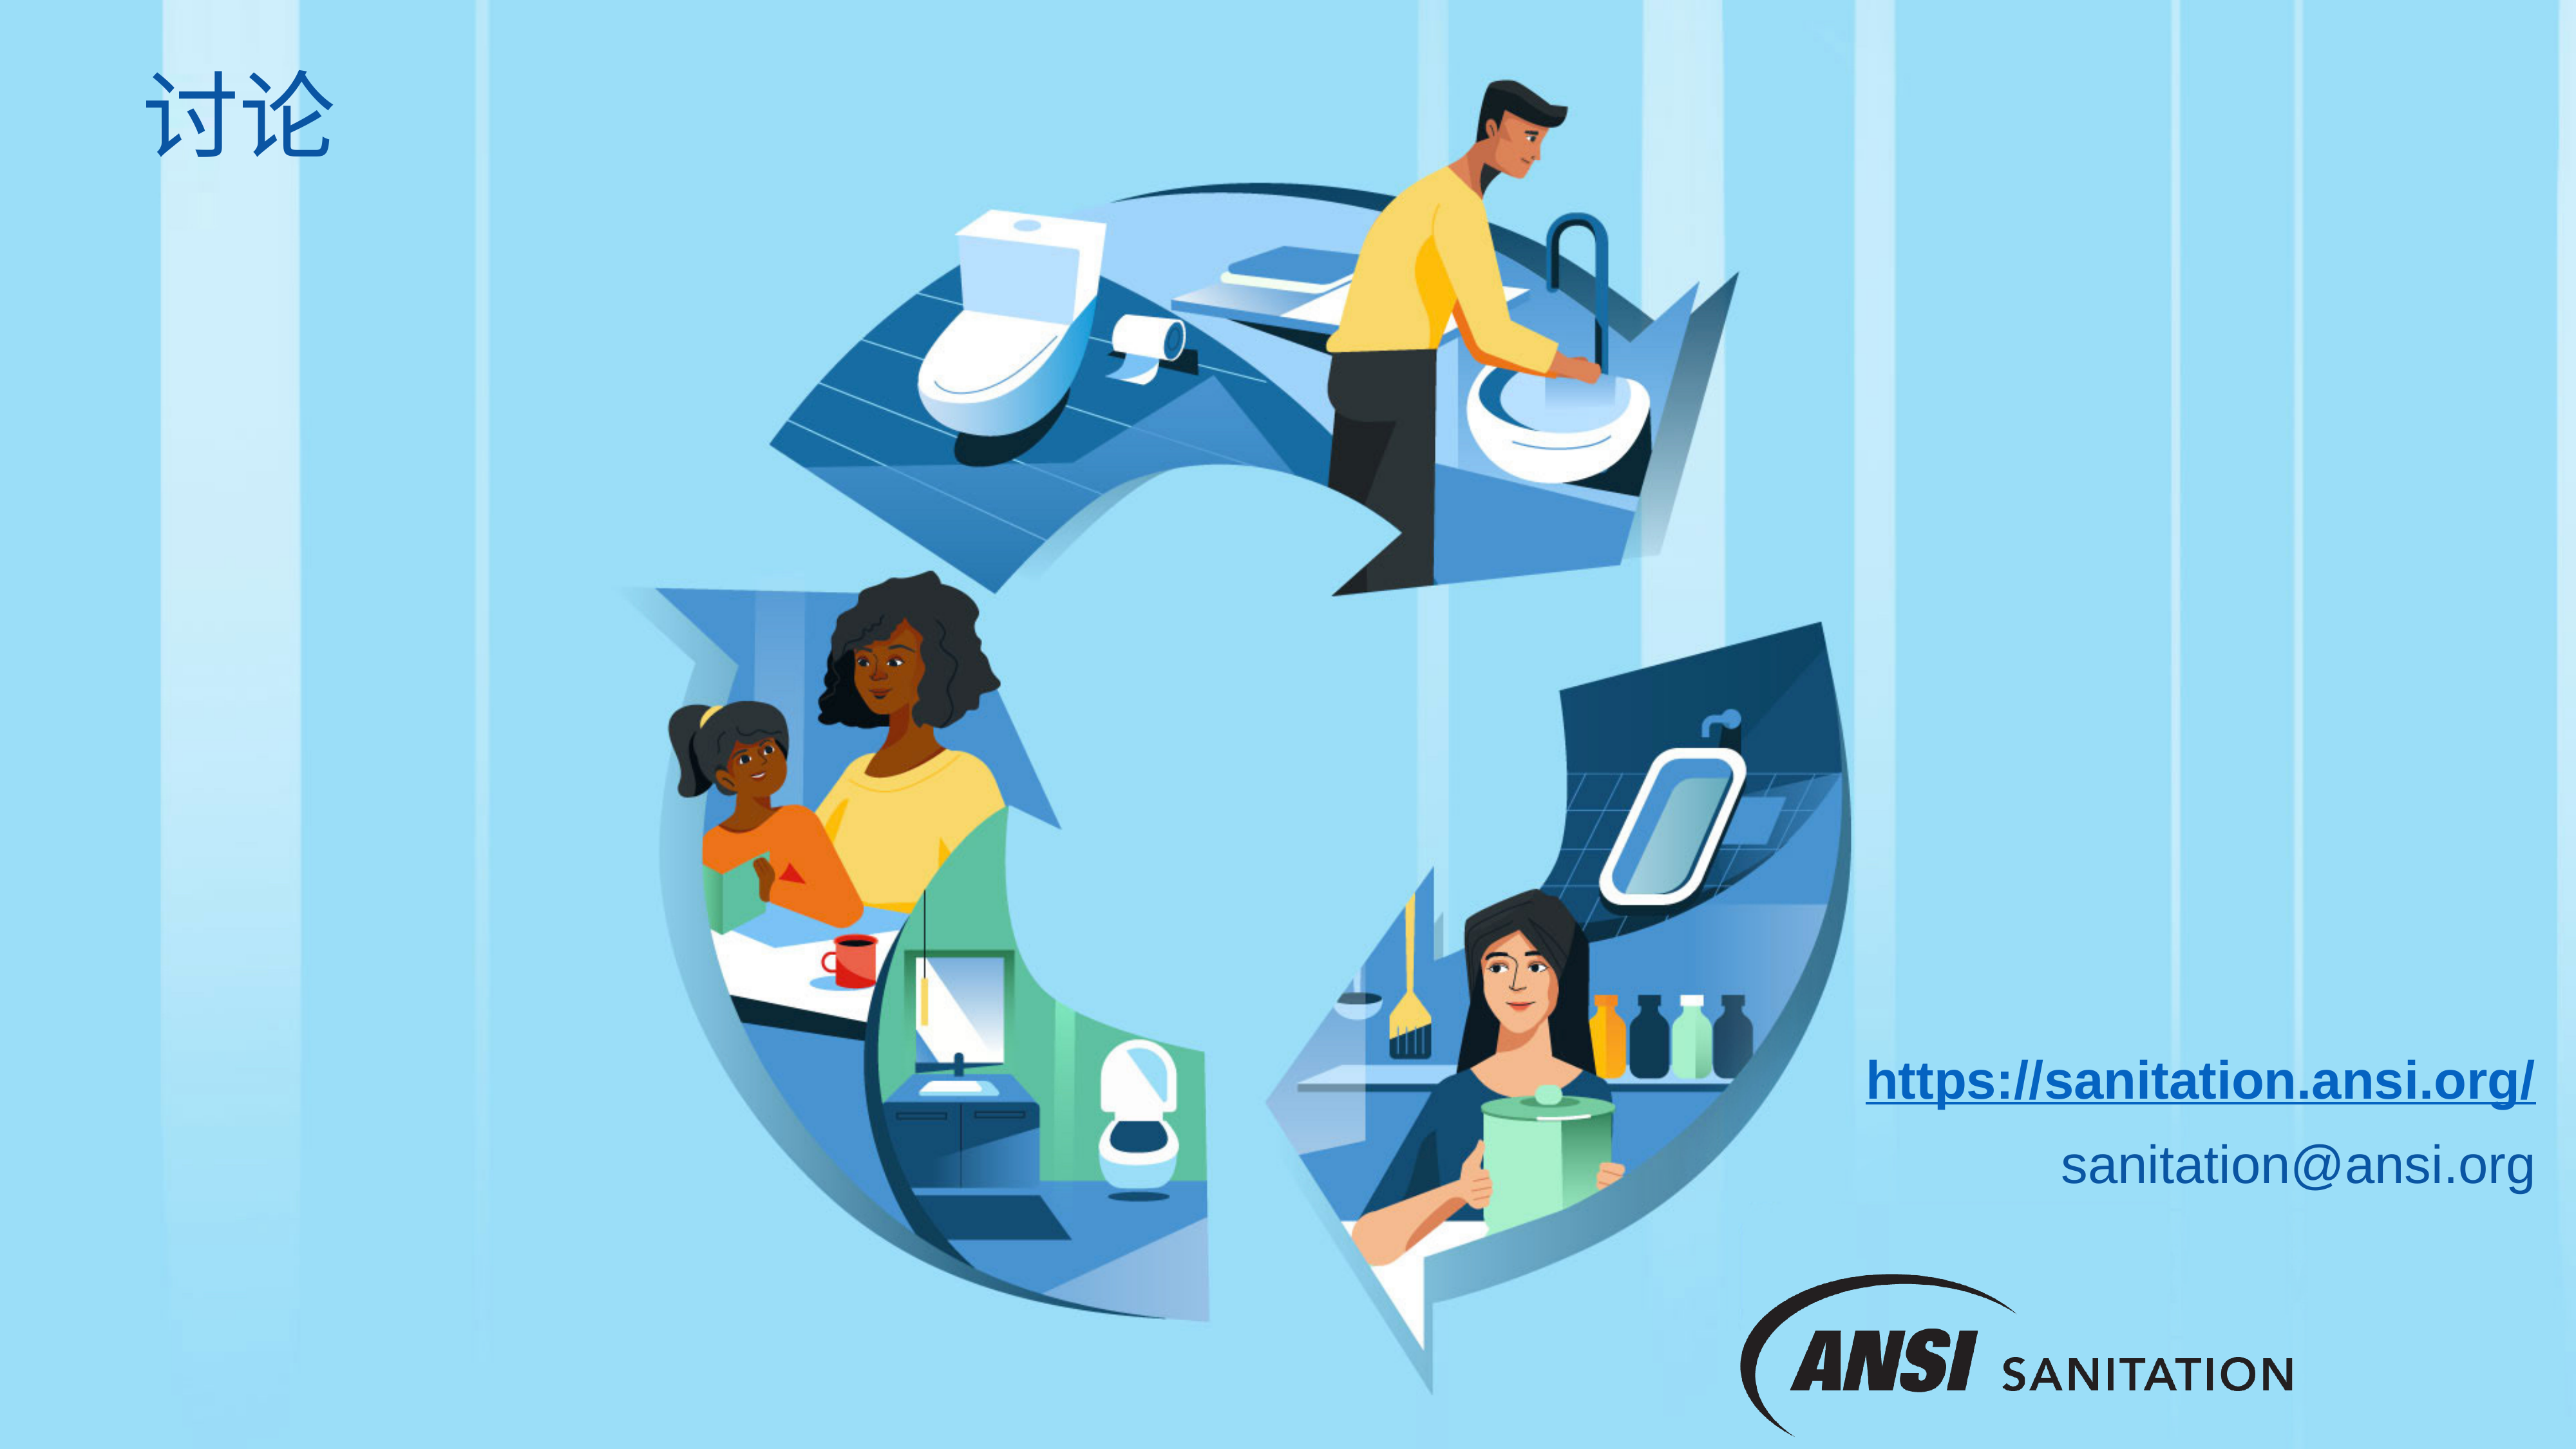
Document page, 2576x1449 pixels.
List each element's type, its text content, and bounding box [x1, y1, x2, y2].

list 讨论 [133, 63, 739, 273]
slide_number [1819, 1343, 2399, 1421]
subtitle https://sanitation.ansi.org/ sanitation@ansi.org [1681, 1047, 2546, 1239]
picture [0, 0, 2576, 1449]
